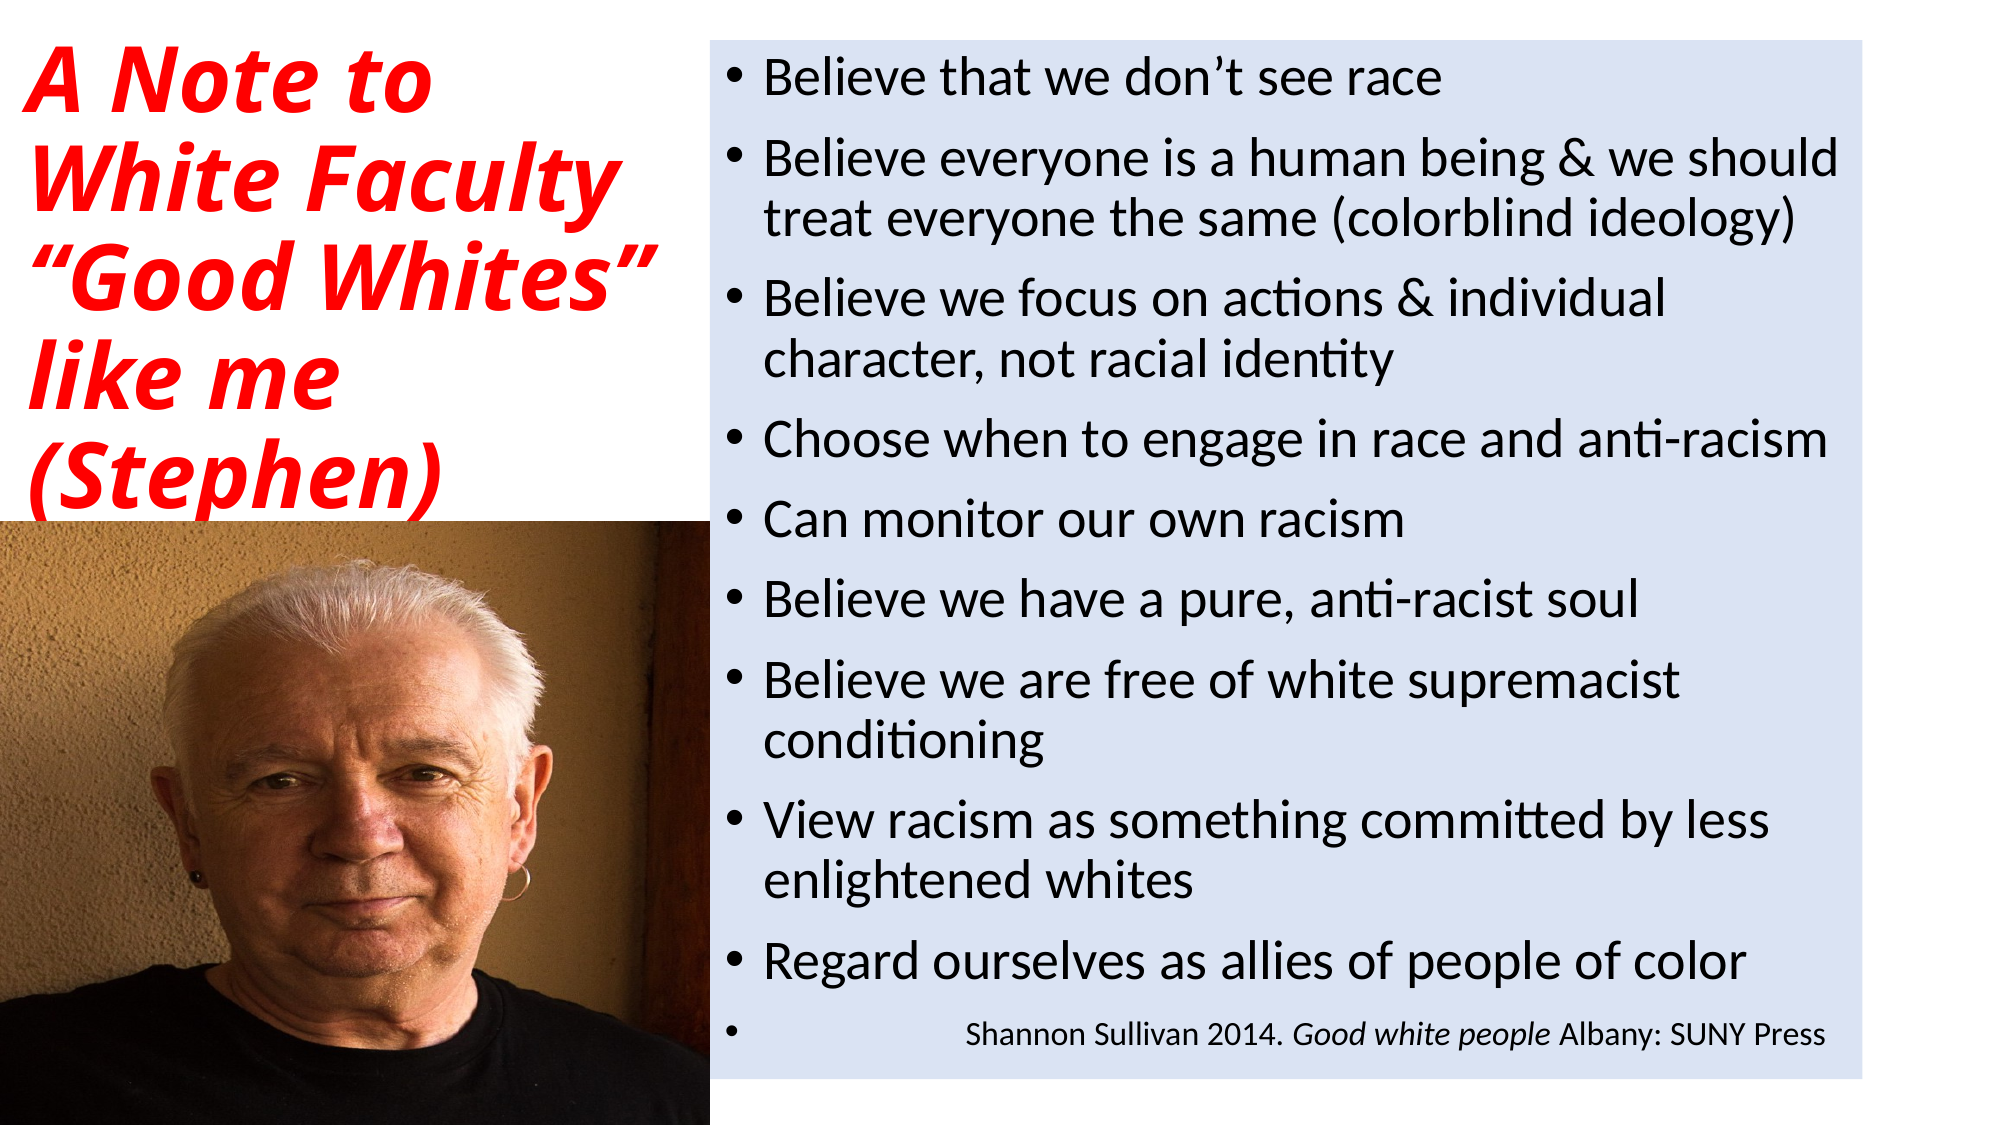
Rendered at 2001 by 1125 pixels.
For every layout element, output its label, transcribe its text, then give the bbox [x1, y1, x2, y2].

list Believe that we don’t see race Believe everyone is a human being & we should treat everyone the same (colorblind ideology) Believe we focus on actions & individual character, not racial identity Choose when to engage in race and anti-racism Can monitor our own racism Believe we have a pure, anti-racist soul Believe we are free of white supremacist conditioning View racism as something committed by less enlightened whites Regard ourselves as allies of people of color Shannon Sullivan 2014. Good white people Albany: SUNY Press [709, 40, 1863, 1080]
picture [0, 521, 710, 1125]
title A Note to White Faculty “Good Whites” like me (Stephen) [12, 40, 709, 521]
